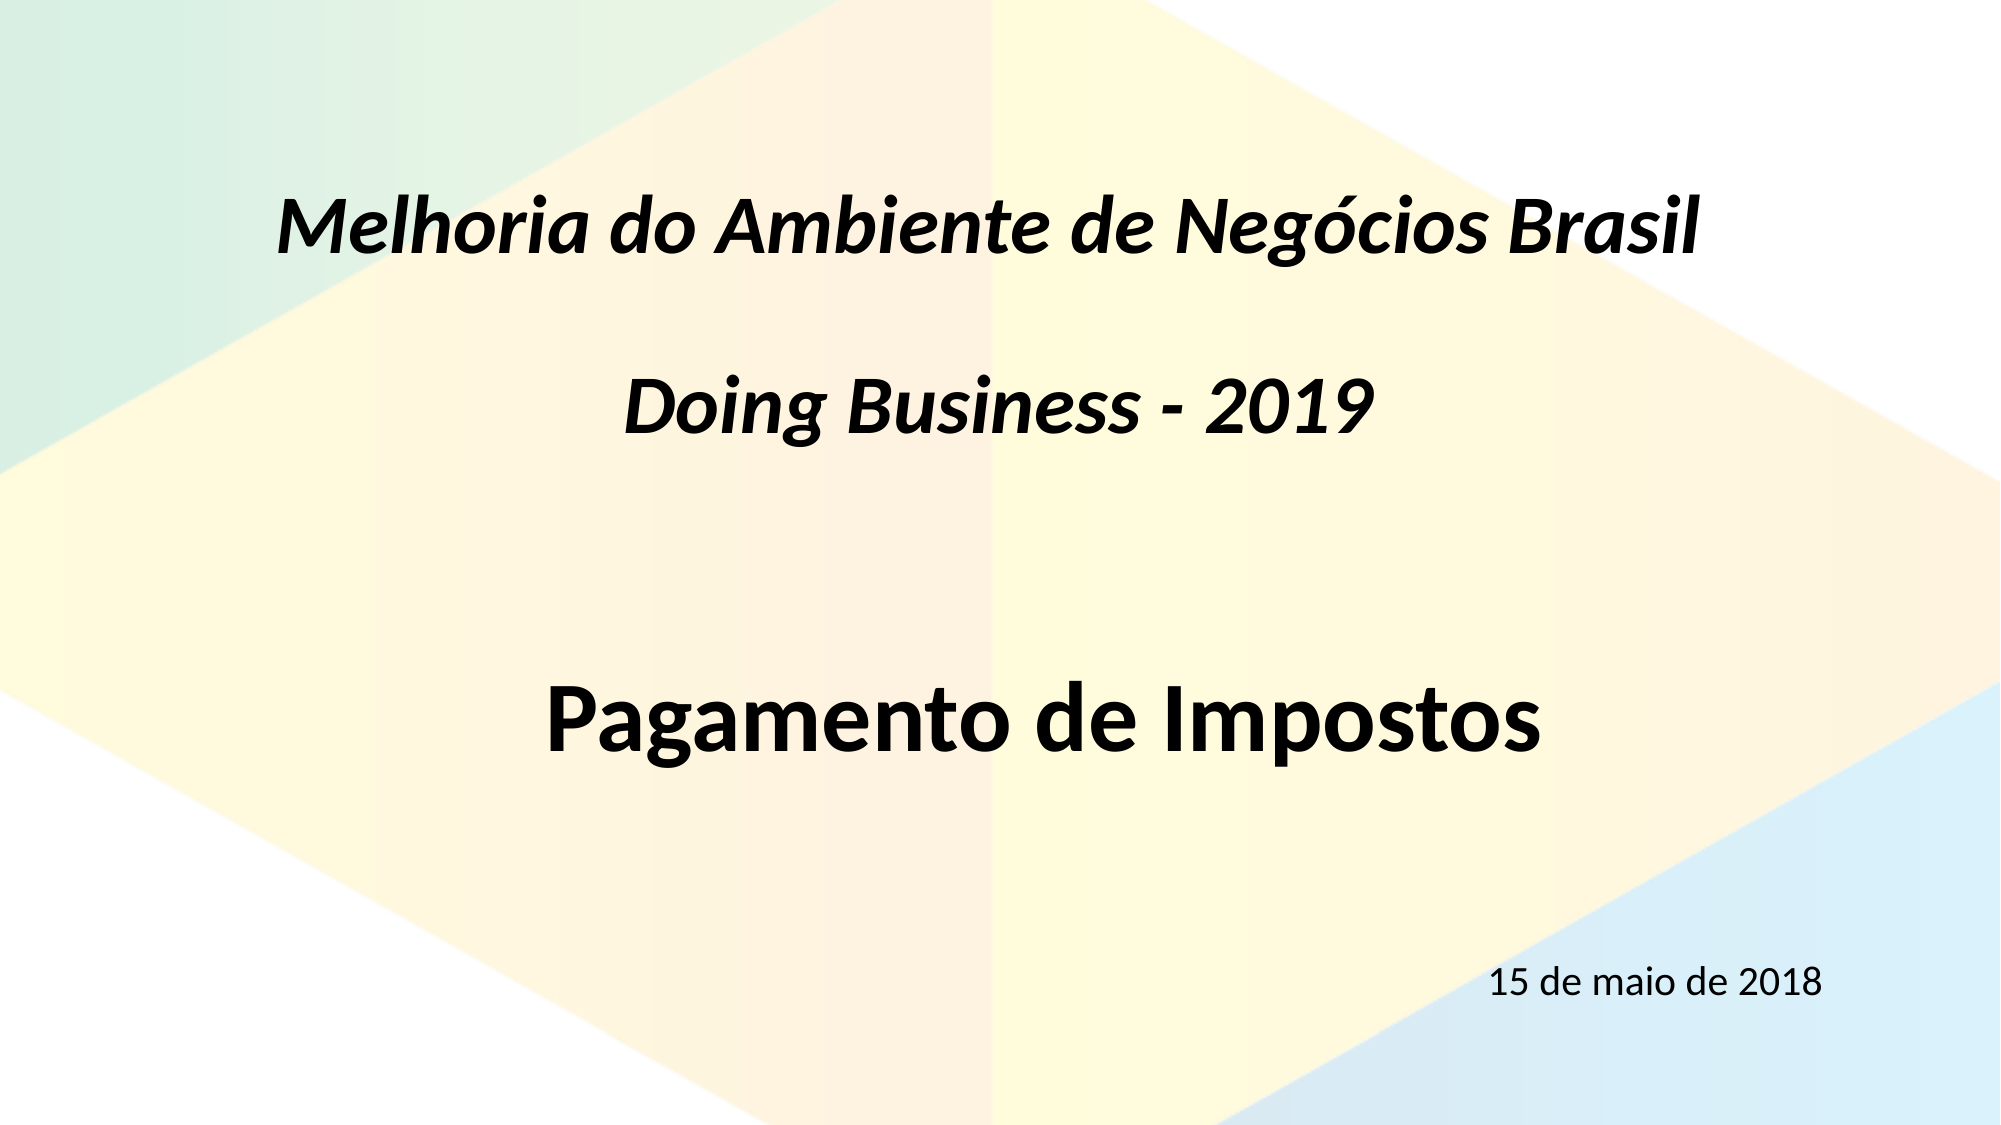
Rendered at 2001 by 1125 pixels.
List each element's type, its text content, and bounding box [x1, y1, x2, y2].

text_box 15 de maio de 2018 [1042, 951, 1838, 1125]
text_box Melhoria do Ambiente de Negócios Brasil Doing Business - 2019 [90, 174, 1907, 294]
text_box Pagamento de Impostos [530, 644, 1564, 779]
picture [0, 0, 2000, 1125]
